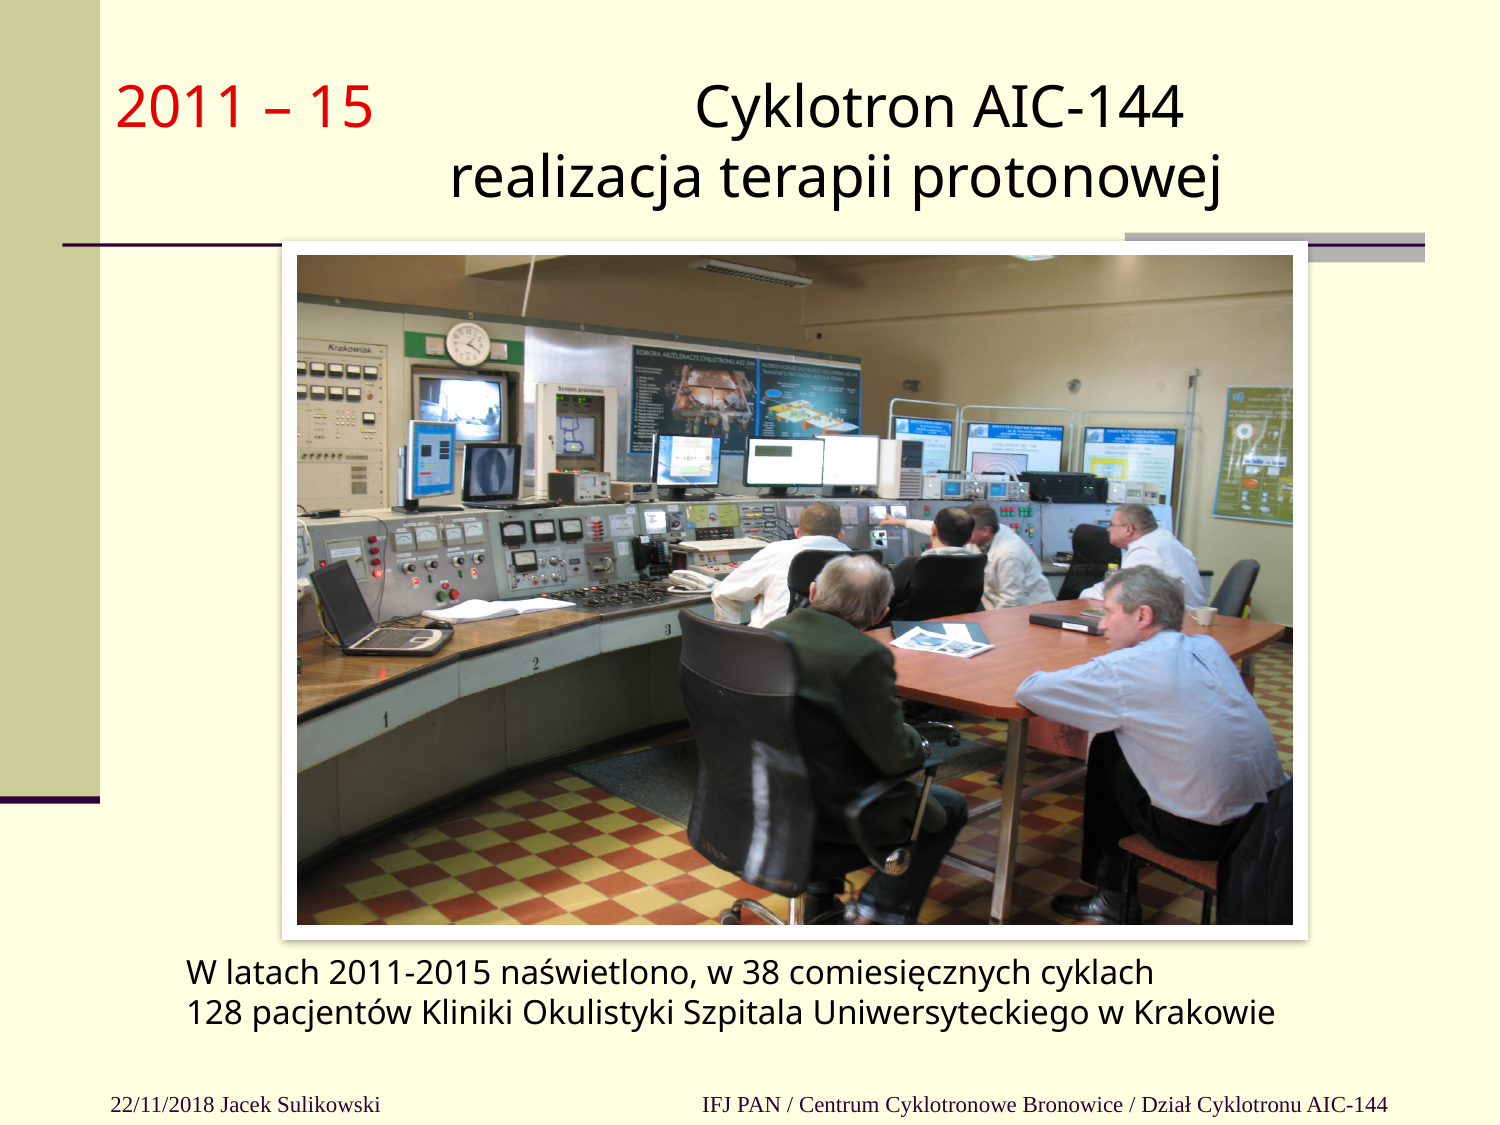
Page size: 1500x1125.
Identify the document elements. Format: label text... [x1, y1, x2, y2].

title 2011 – 15 Cyklotron AIC-144 realizacja terapii protonowej [100, 45, 1426, 234]
text_box W latach 2011-2015 naświetlono, w 38 comiesięcznych cyklach 128 pacjentów Kliniki Okulistyki Szpitala Uniwersyteckiego w Krakowie [171, 943, 1500, 1039]
text_box 22/11/2018 Jacek Sulikowski IFJ PAN / Centrum Cyklotronowe Bronowice / Dział Cyklotronu AIC-144 [76, 1070, 1424, 1125]
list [296, 255, 1294, 926]
